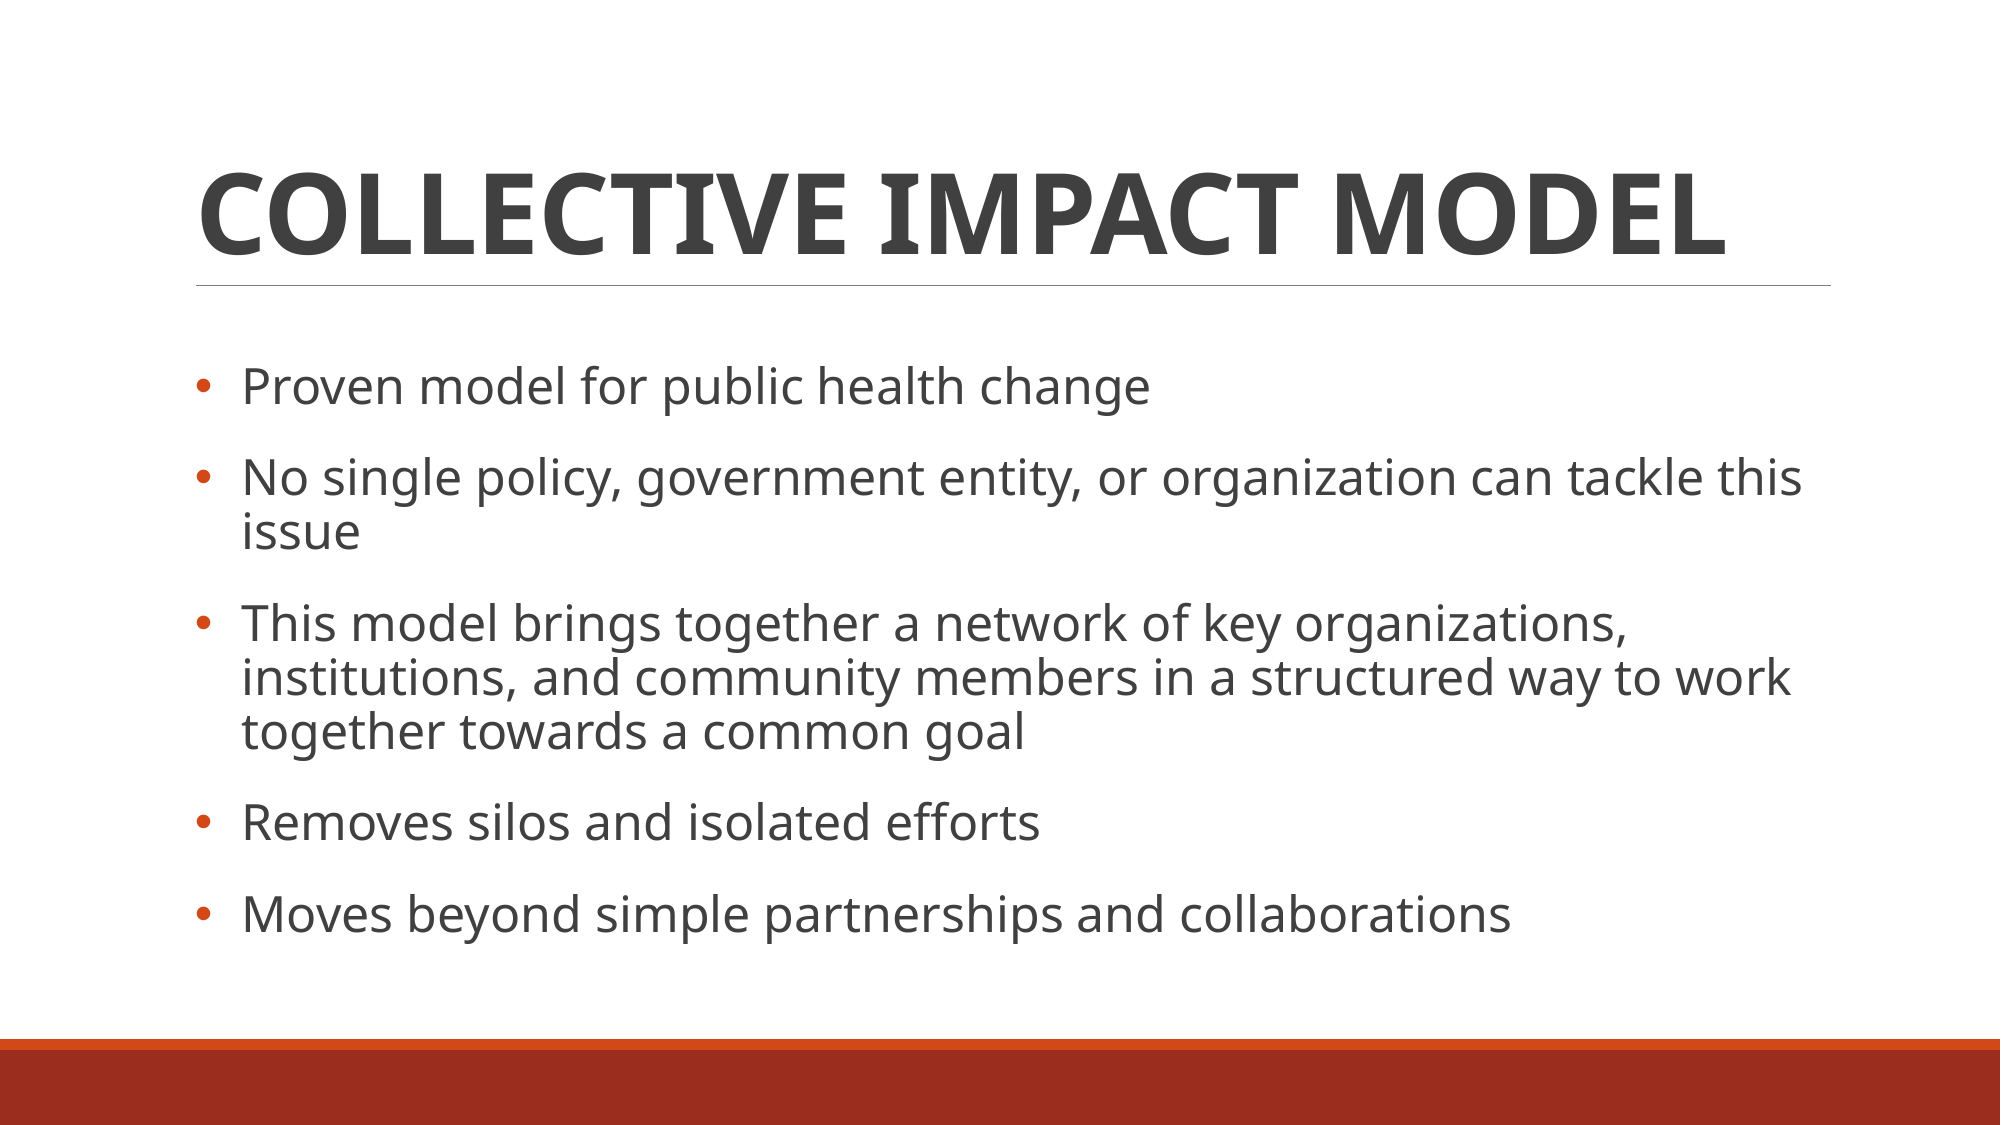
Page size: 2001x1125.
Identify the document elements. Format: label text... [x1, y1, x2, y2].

text_box Proven model for public health change No single policy, government entity, or organization can tackle this issue This model brings together a network of key organizations, institutions, and community members in a structured way to work together towards a common goal Removes silos and isolated efforts Moves beyond simple partnerships and collaborations [179, 353, 1822, 1028]
title COLLECTIVE IMPACT MODEL [180, 47, 1916, 285]
